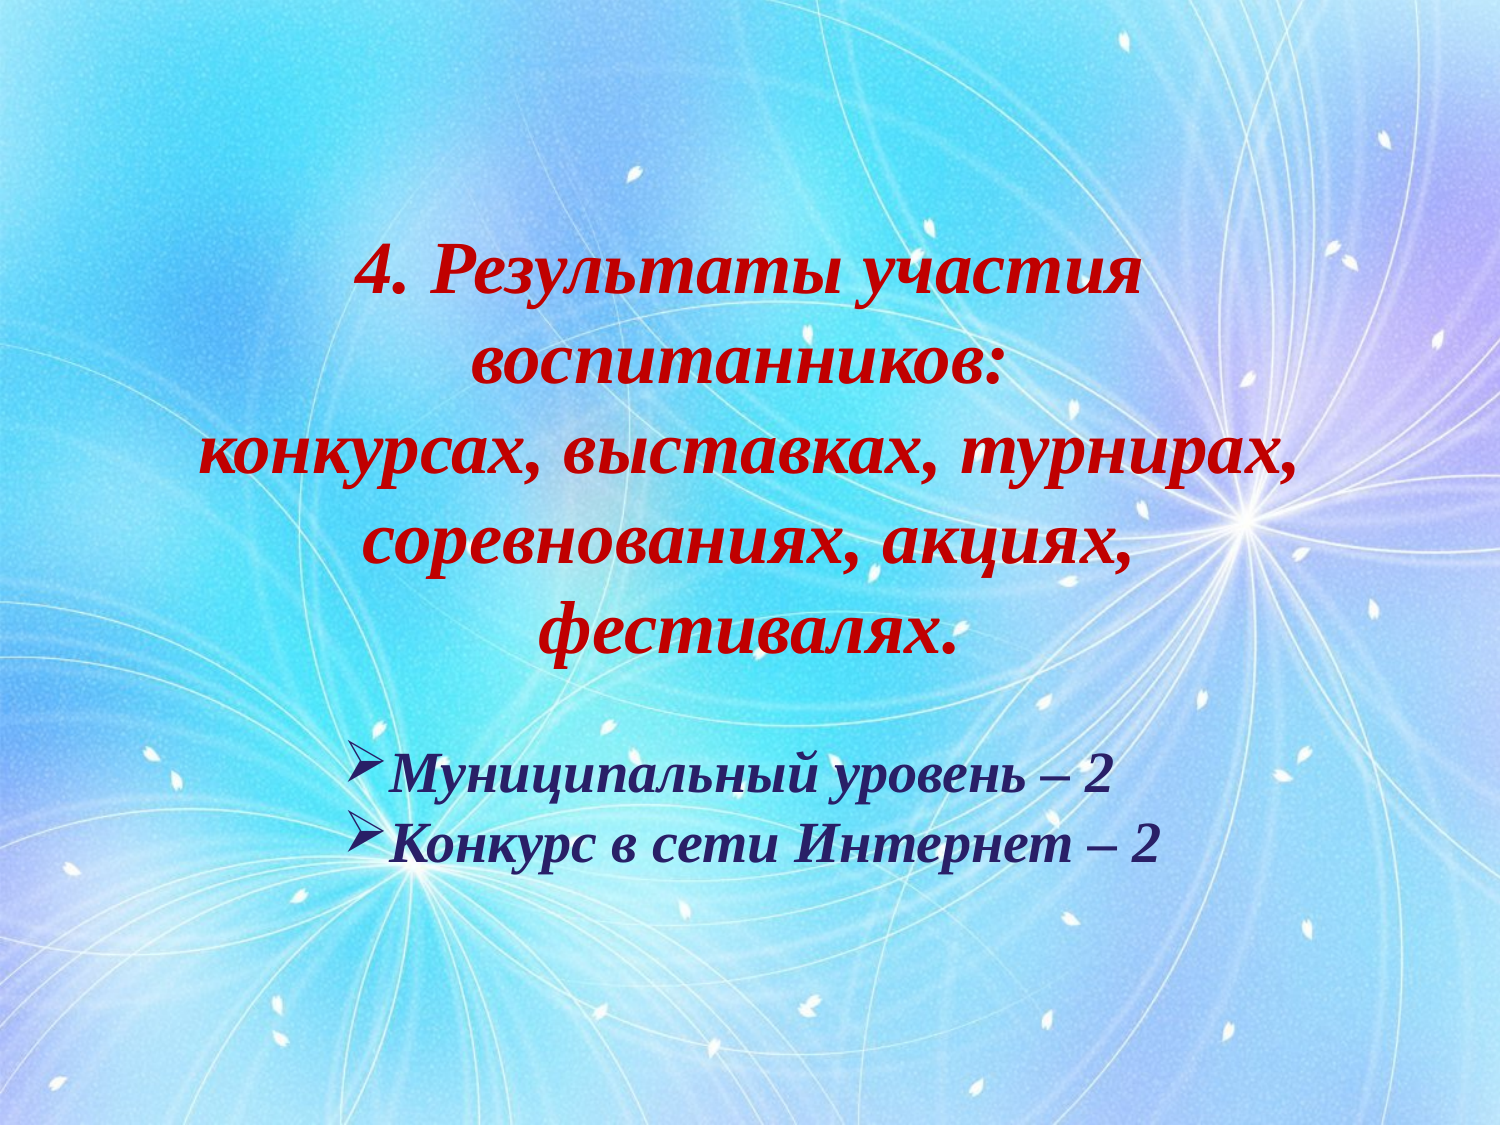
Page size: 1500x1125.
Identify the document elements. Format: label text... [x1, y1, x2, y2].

text_box Муниципальный уровень – 2 Конкурс в сети Интернет – 2 [328, 726, 1500, 882]
text_box 4. Результаты участия воспитанников: конкурсах, выставках, турнирах, соревнованиях, акциях, фестивалях. [152, 210, 1348, 676]
picture [0, 0, 1500, 1125]
